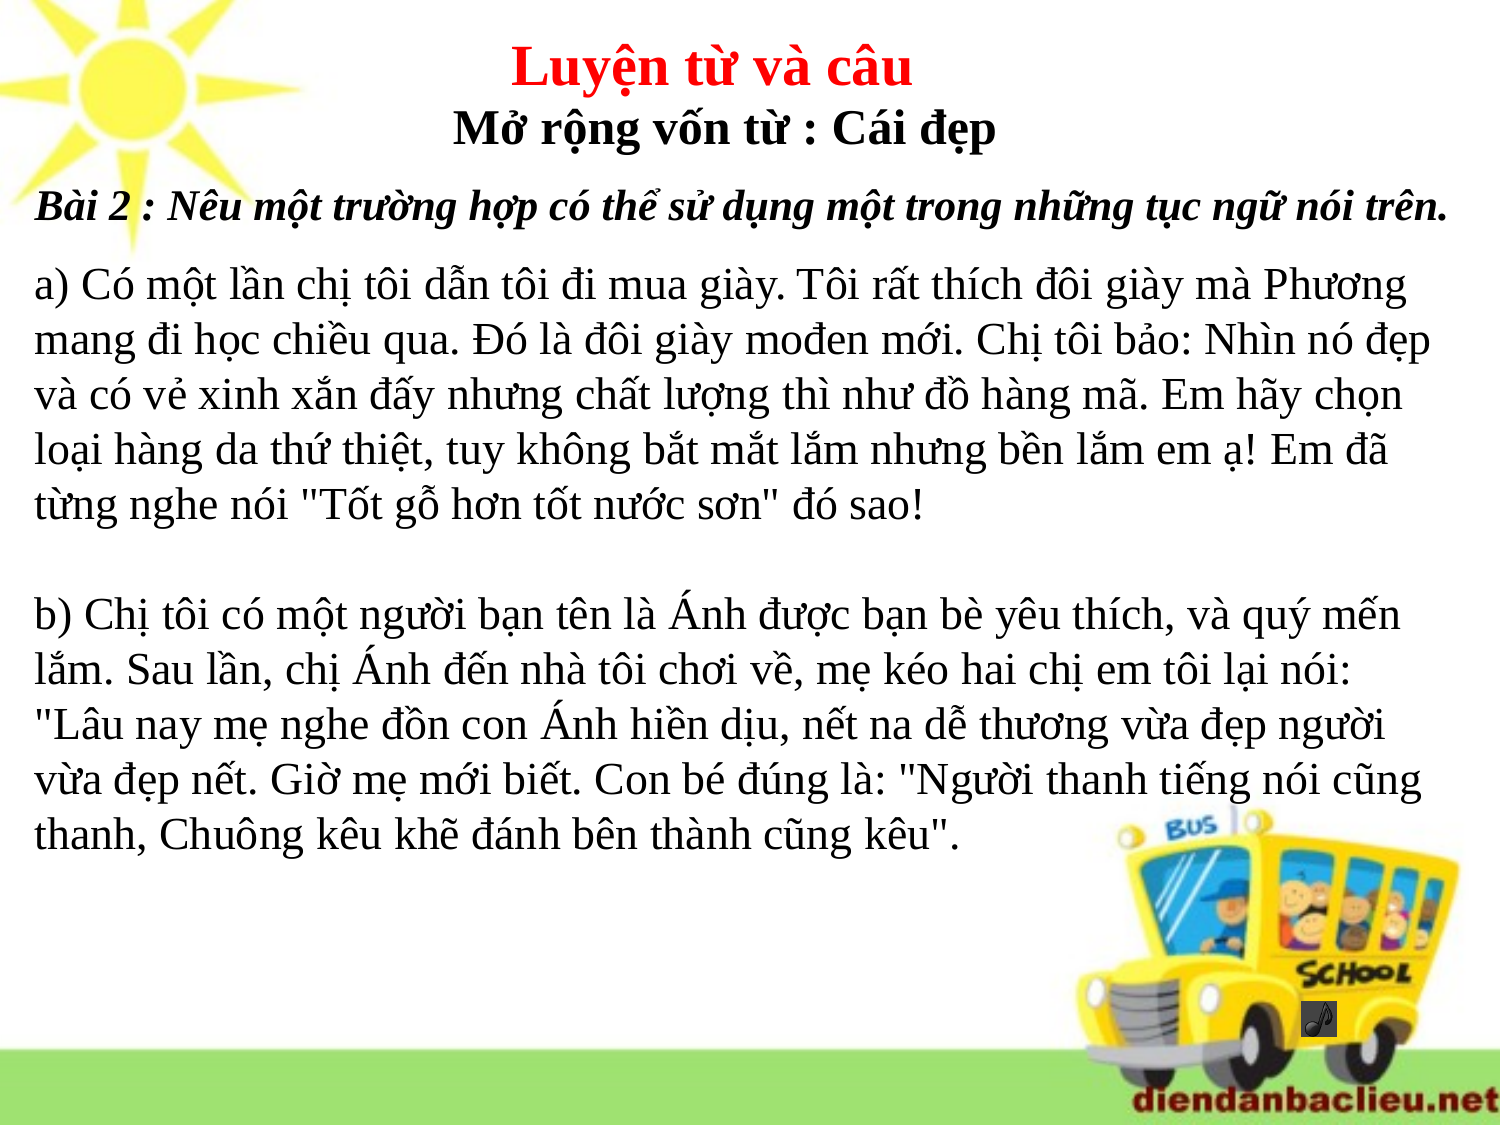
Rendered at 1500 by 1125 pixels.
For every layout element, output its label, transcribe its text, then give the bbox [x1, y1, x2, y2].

text_box Mở rộng vốn từ : Cái đẹp [312, 87, 1138, 163]
picture [0, 0, 1500, 1125]
text_box Bài 2 : Nêu một trường hợp có thể sử dụng một trong những tục ngữ nói trên. [19, 169, 1468, 237]
text_box Luyện từ và câu [337, 19, 1088, 87]
text_box a) Có một lần chị tôi dẫn tôi đi mua giày. Tôi rất thích đôi giày mà Phương mang đi học chiều qua. Đó là đôi giày mođen mới. Chị tôi bảo: Nhìn nó đẹp và có vẻ xinh xắn đấy nhưng chất lượng thì như đồ hàng mã. Em hãy chọn loại hàng da thứ thiệt, tuy không bắt mắt lắm nhưng bền lắm em ạ! Em đã từng nghe nói "Tốt gỗ hơn tốt nước sơn" đó sao! b) Chị tôi có một người bạn tên là Ánh được bạn bè yêu thích, và quý mến lắm. Sau lần, chị Ánh đến nhà tôi chơi về, mẹ kéo hai chị em tôi lại nói: "Lâu nay mẹ nghe đồn con Ánh hiền dịu, nết na dễ thương vừa đẹp người vừa đẹp nết. Giờ mẹ mới biết. Con bé đúng là: "Người thanh tiếng nói cũng thanh, Chuông kêu khẽ đánh bên thành cũng kêu". [19, 246, 1468, 866]
